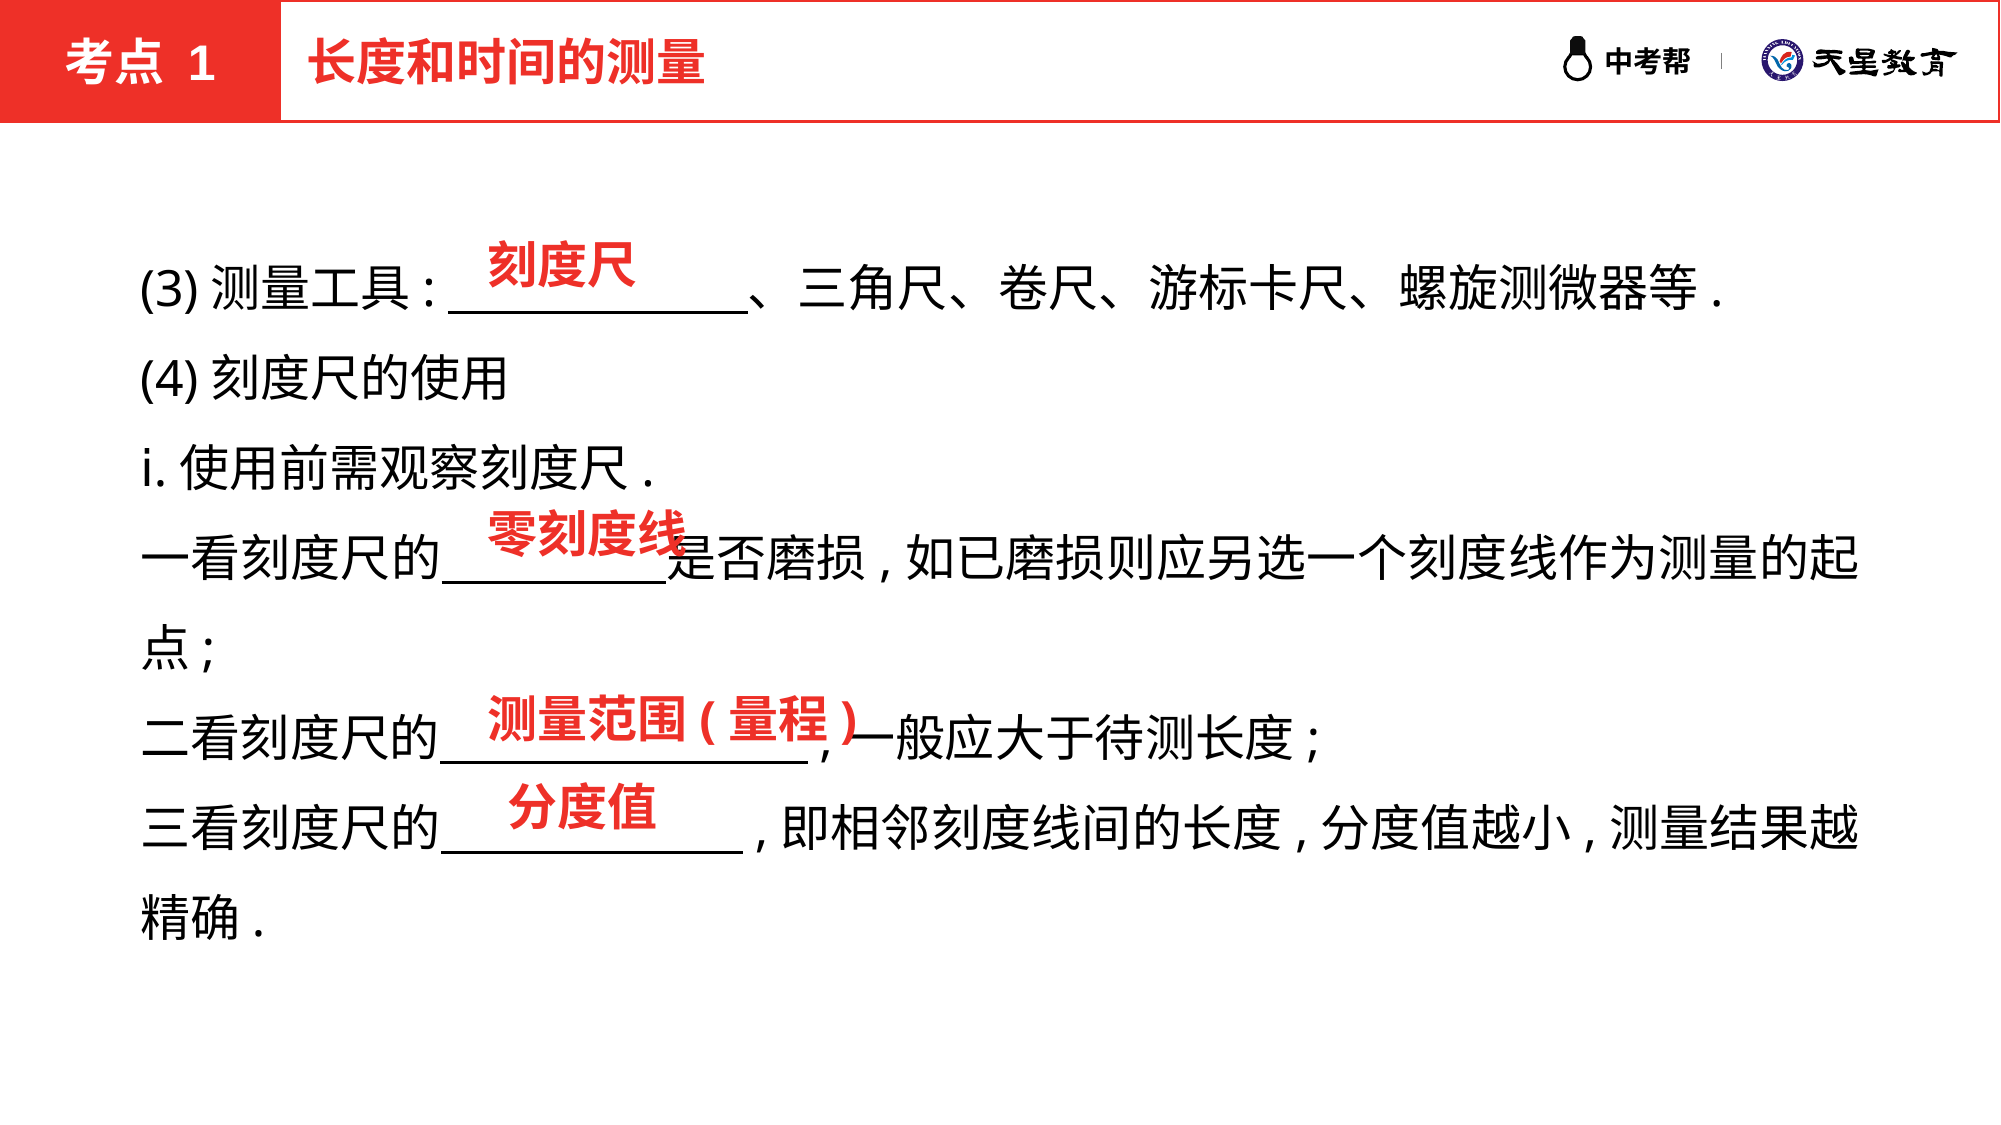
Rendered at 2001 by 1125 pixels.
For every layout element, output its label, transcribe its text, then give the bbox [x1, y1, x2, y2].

text_box 考点 1 [1, 0, 280, 122]
text_box 长度和时间的测量 [276, 0, 2000, 123]
text_box (3)测量工具: 、三角尺、卷尺、游标卡尺、螺旋测微器等. (4)刻度尺的使用 ⅰ.使用前需观察刻度尺. 一看刻度尺的 是否磨损,如已磨损则应另选一个刻度线作为测量的起点; 二看刻度尺的 ,一般应大于待测长度; 三看刻度尺的 ,即相邻刻度线间的长度,分度值越小,测量结果越精确. [125, 219, 1875, 954]
text_box 测量范围(量程) [472, 680, 894, 755]
text_box 零刻度线 [472, 495, 744, 571]
text_box 刻度尺 [472, 226, 693, 302]
text_box 分度值 [492, 768, 673, 843]
